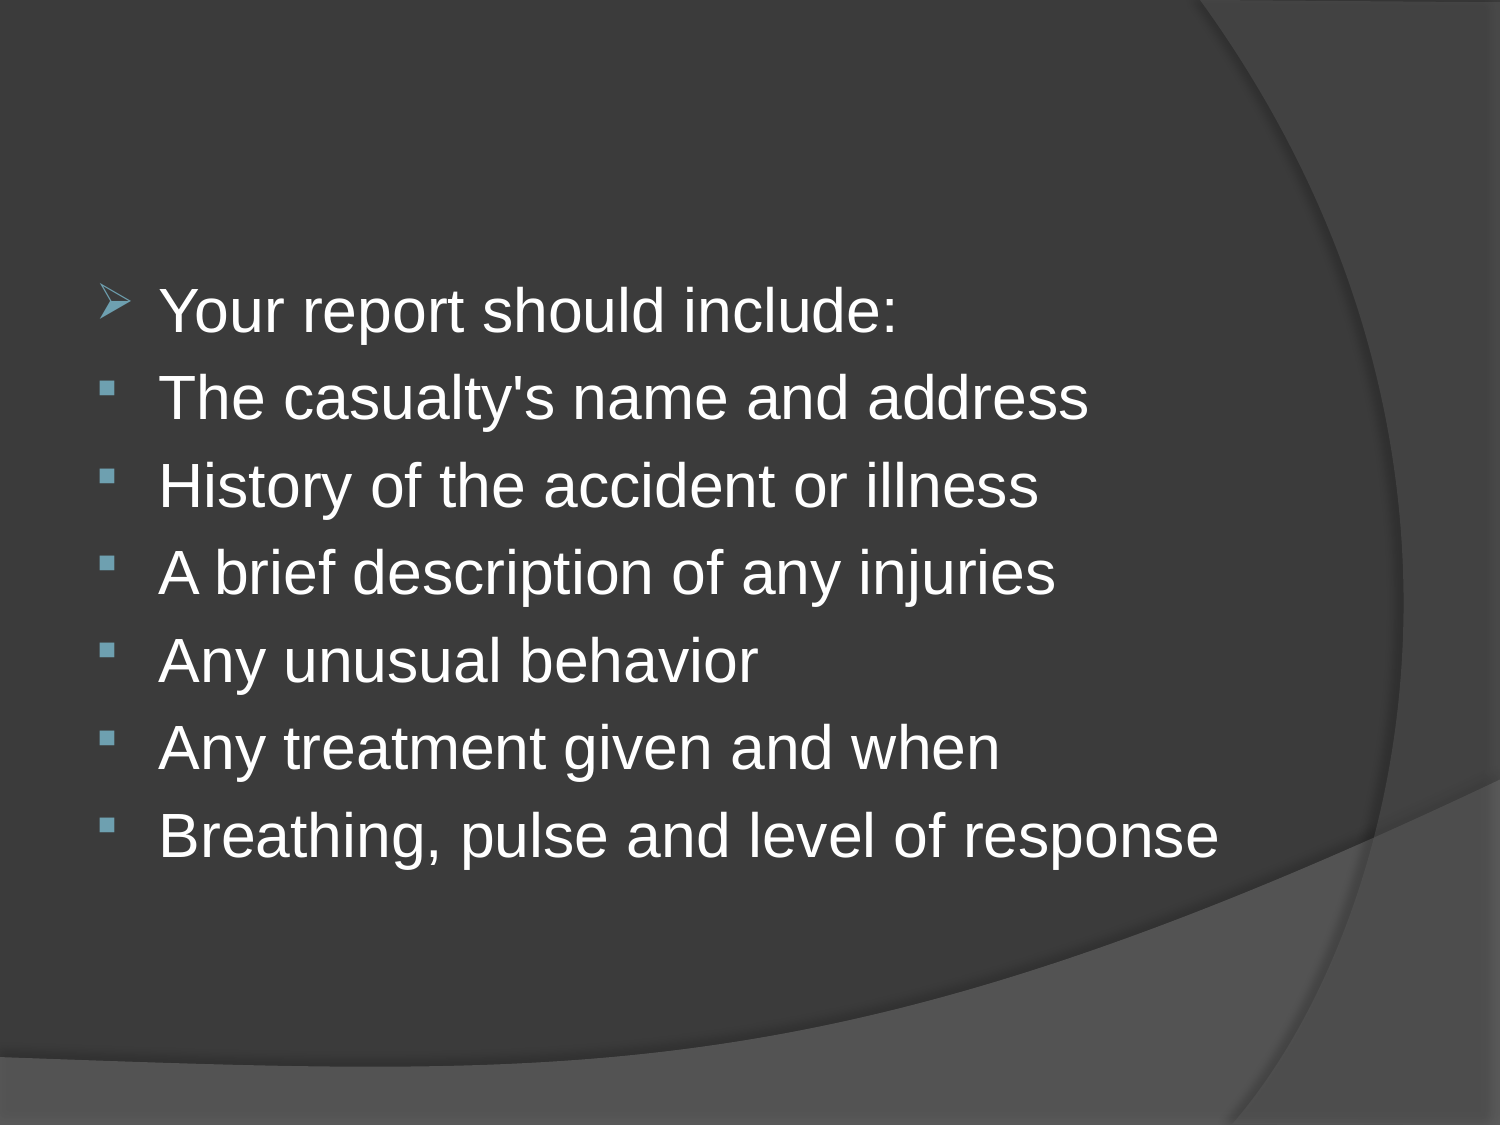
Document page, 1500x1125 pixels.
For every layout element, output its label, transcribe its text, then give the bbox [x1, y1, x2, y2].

list Your report should include: The casualty's name and address History of the accident or illness A brief description of any injuries Any unusual behavior Any treatment given and when Breathing, pulse and level of response [75, 262, 1300, 1005]
